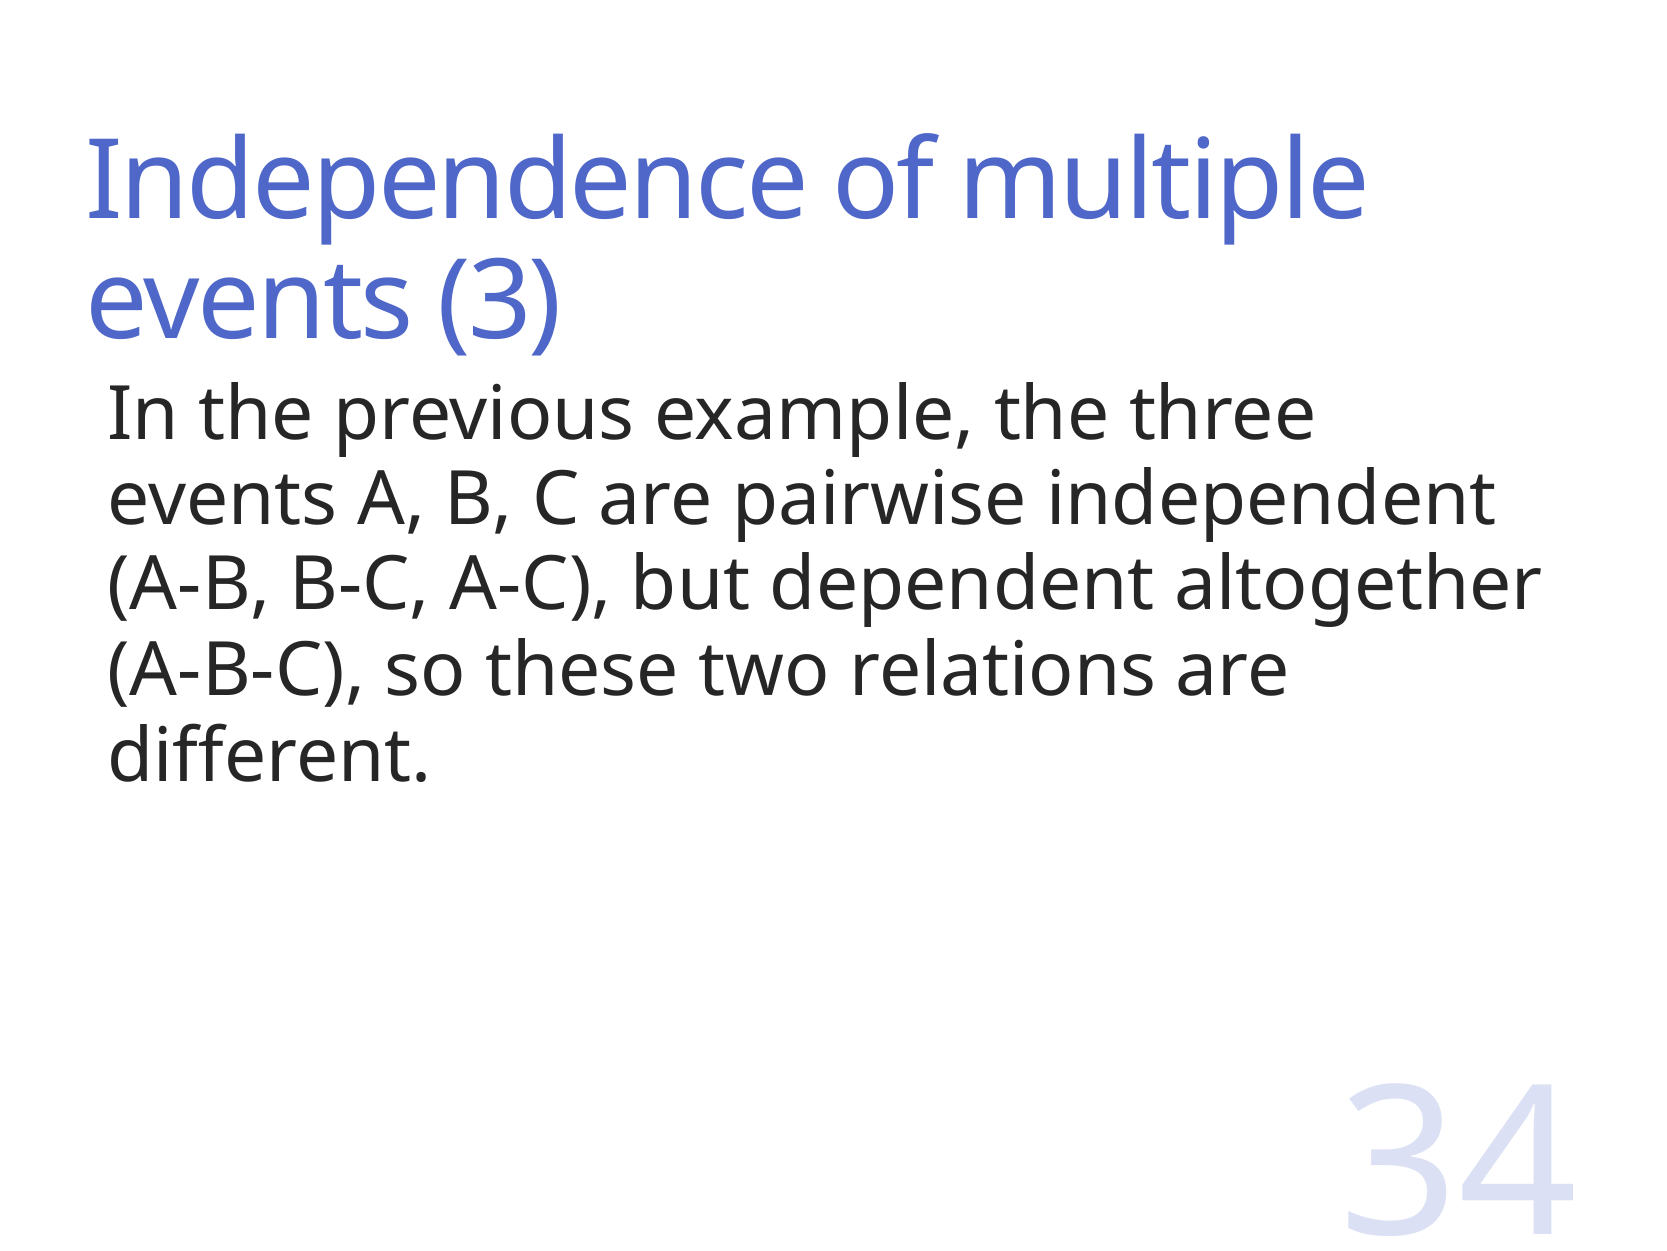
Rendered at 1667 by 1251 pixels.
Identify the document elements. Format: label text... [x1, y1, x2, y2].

list In the previous example, the three events A, B, C are pairwise independent (A-B, B-C, A-C), but dependent altogether (A-B-C), so these two relations are different. [92, 363, 1563, 1100]
title Independence of multiple events (3) [70, 91, 1621, 394]
slide_number 34 [1192, 1062, 1593, 1250]
